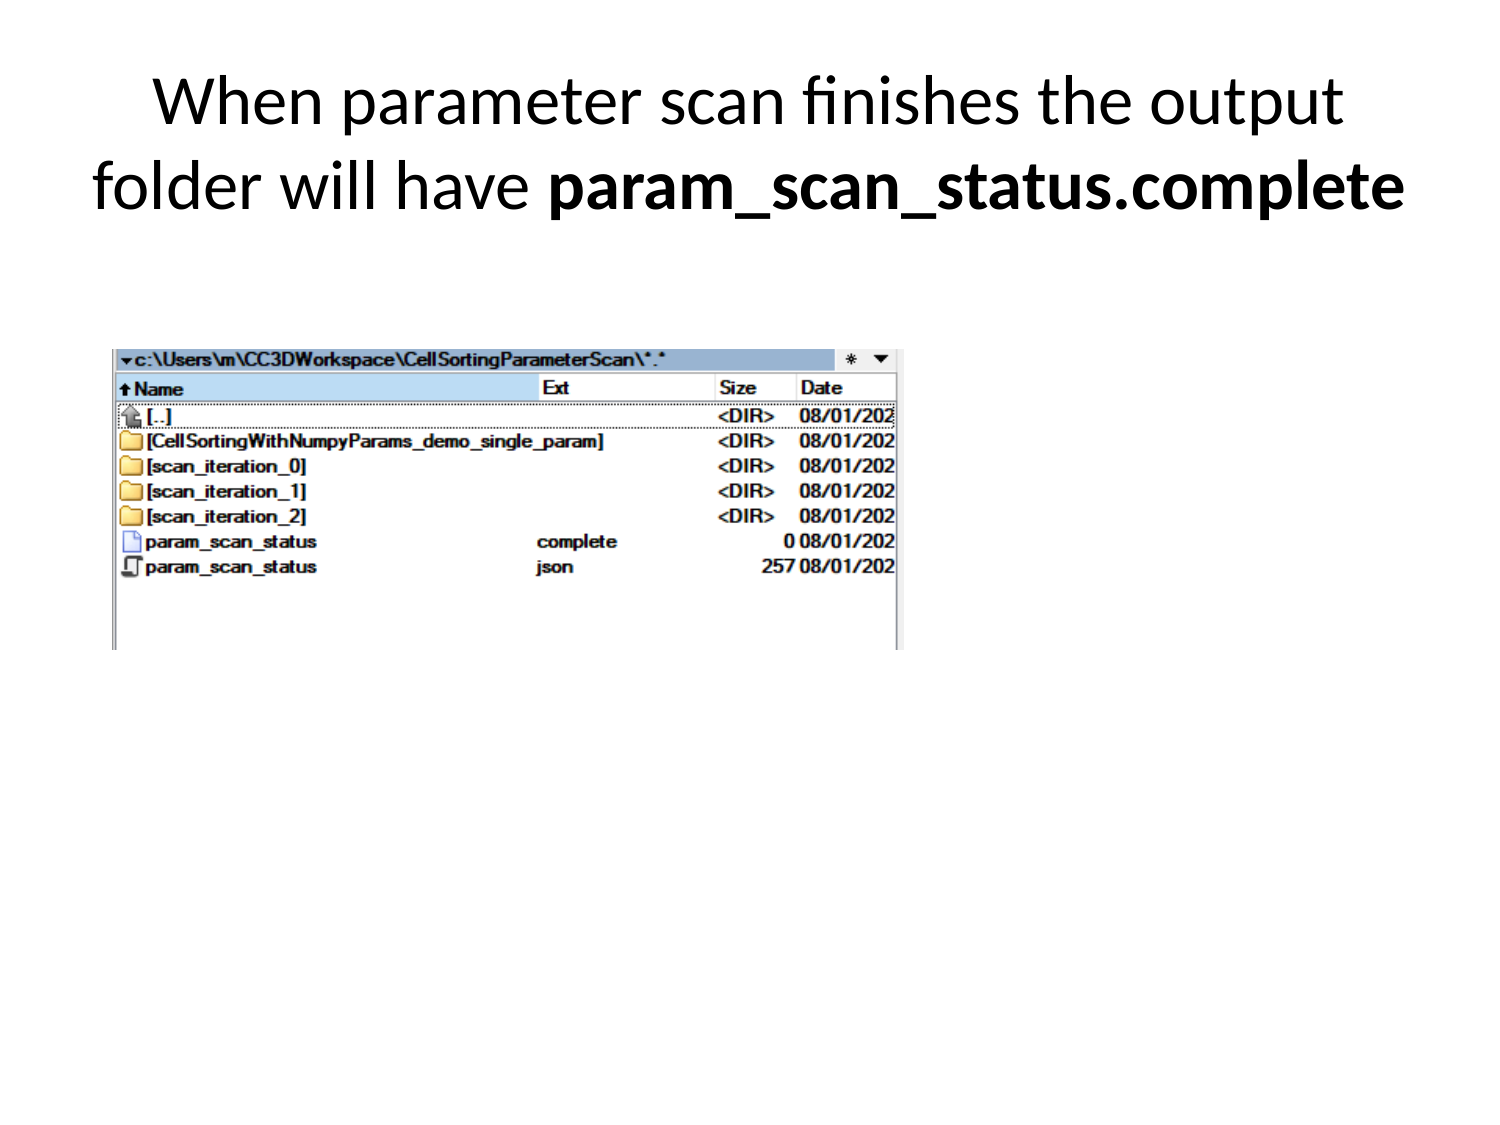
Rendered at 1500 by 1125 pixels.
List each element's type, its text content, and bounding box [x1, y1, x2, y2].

title When parameter scan finishes the output folder will have param_scan_status.complete [75, 45, 1425, 233]
picture [112, 349, 904, 651]
